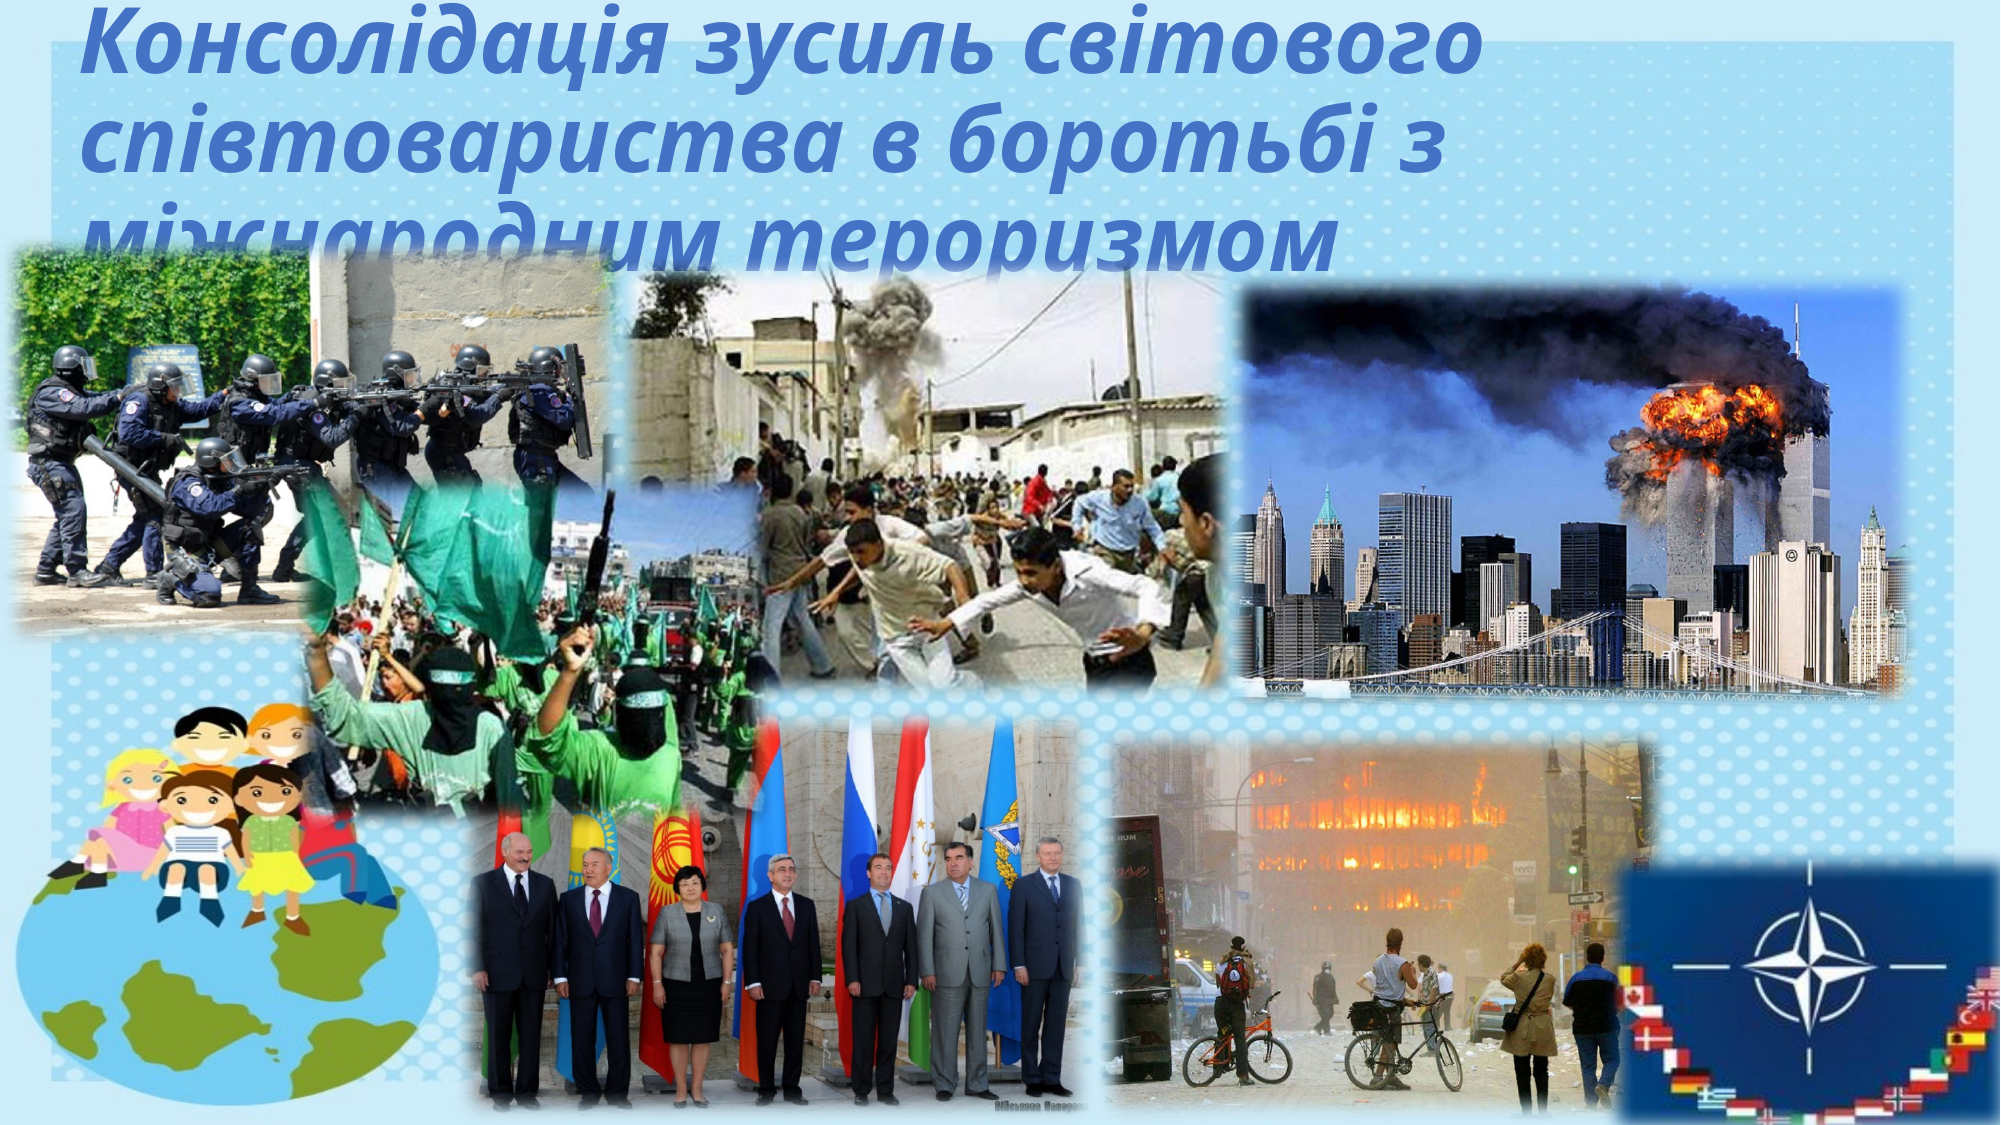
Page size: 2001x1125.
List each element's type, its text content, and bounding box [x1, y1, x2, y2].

title Консолідація зусиль світового співтовариства в боротьбі з міжнародним тероризмом [63, 34, 1969, 252]
picture [0, 0, 2001, 1125]
